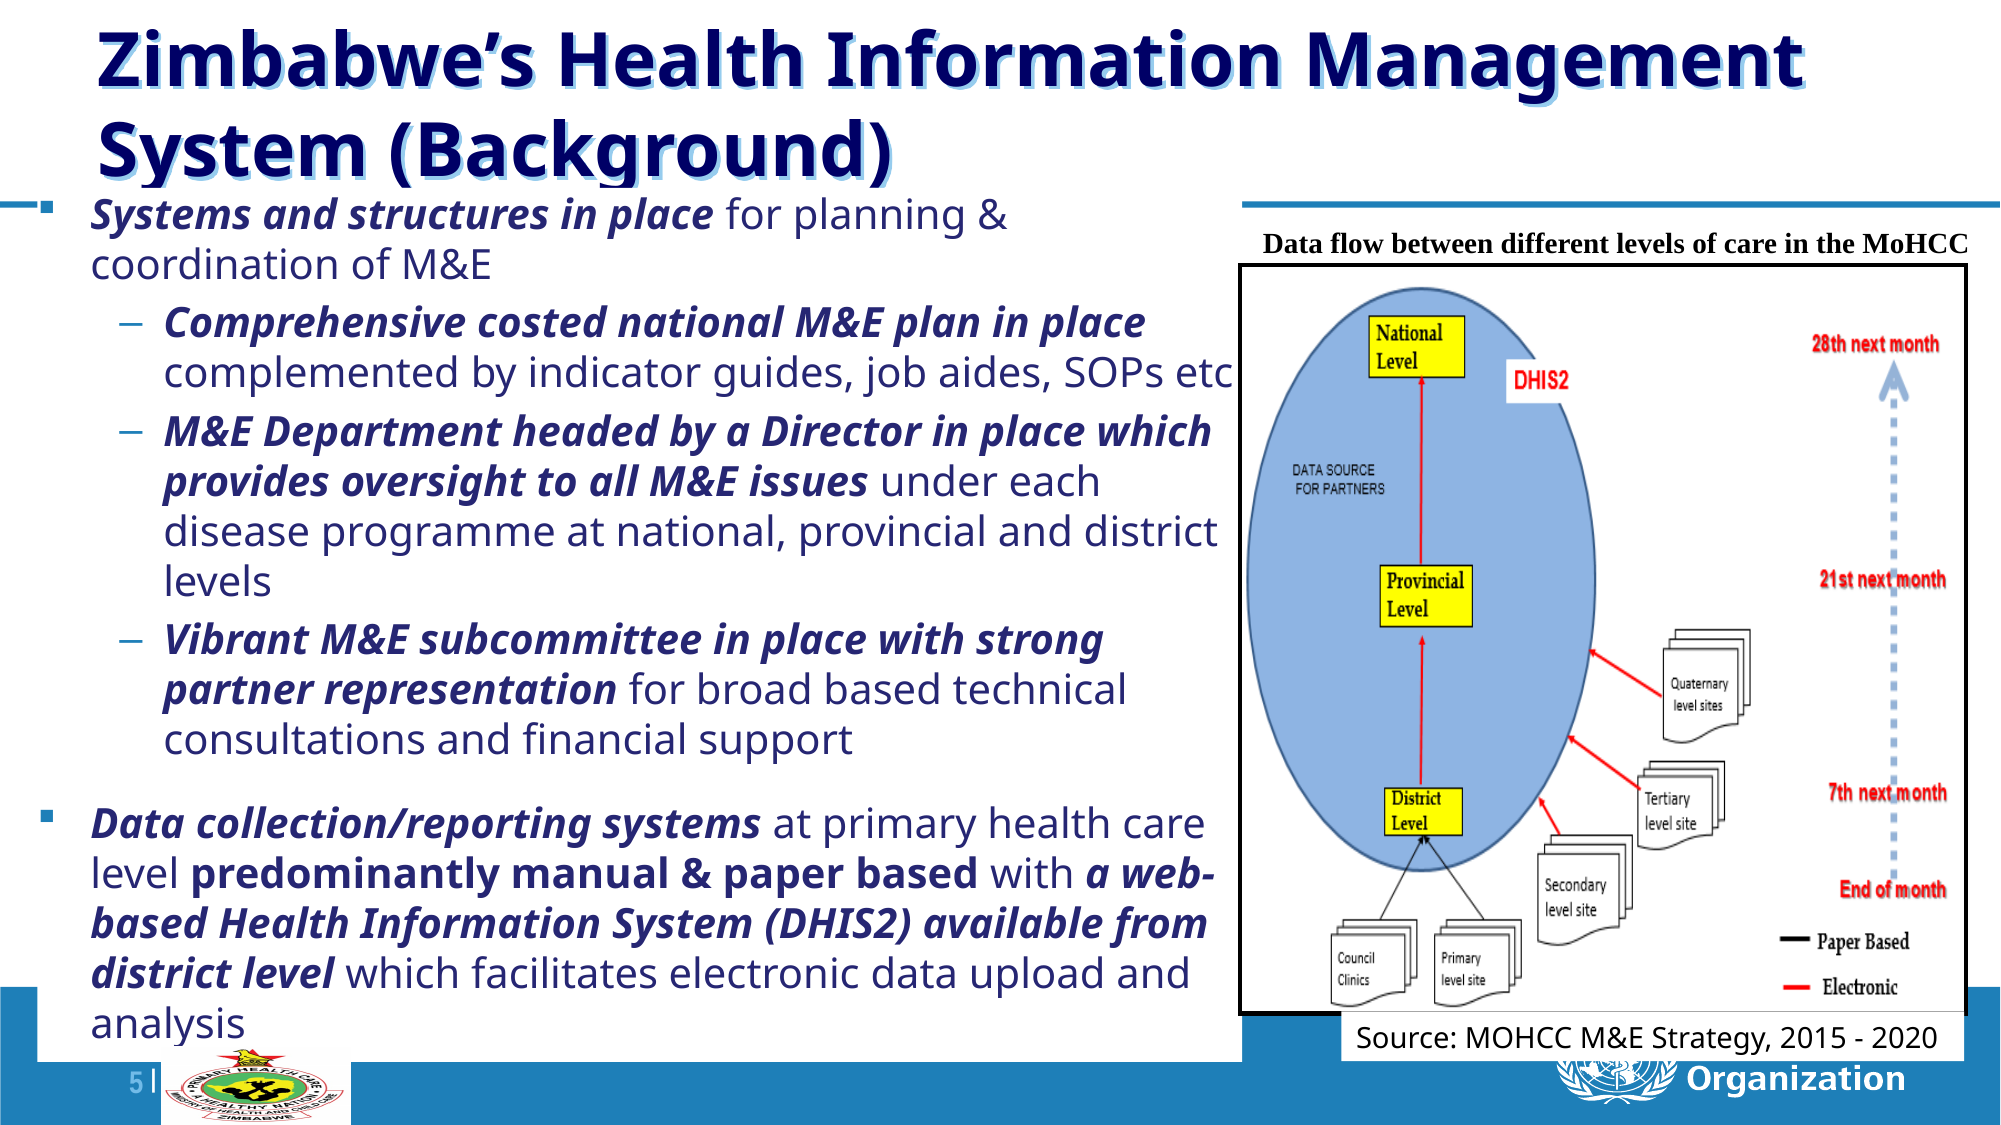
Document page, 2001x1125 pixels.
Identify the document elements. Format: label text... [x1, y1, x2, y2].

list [1241, 266, 1965, 1012]
title Zimbabwe’s Health Information Management System (Background) [97, 0, 1905, 204]
list Systems and structures in place for planning & coordination of M&E Comprehensive costed national M&E plan in place complemented by indicator guides, job aides, SOPs etc M&E Department headed by a Director in place which provides oversight to all M&E issues under each disease programme at national, provincial and district levels Vibrant M&E subcommittee in place with strong partner representation for broad based technical consultations and financial support Data collection/reporting systems at primary health care level predominantly manual & paper based with a web-based Health Information System (DHIS2) available from district level which facilitates electronic data upload and analysis [37, 187, 1243, 1062]
text_box Data flow between different levels of care in the MoHCC [1248, 216, 2000, 267]
text_box Source: MOHCC M&E Strategy, 2015 - 2020 [1341, 1019, 1965, 1062]
picture [161, 1046, 351, 1125]
